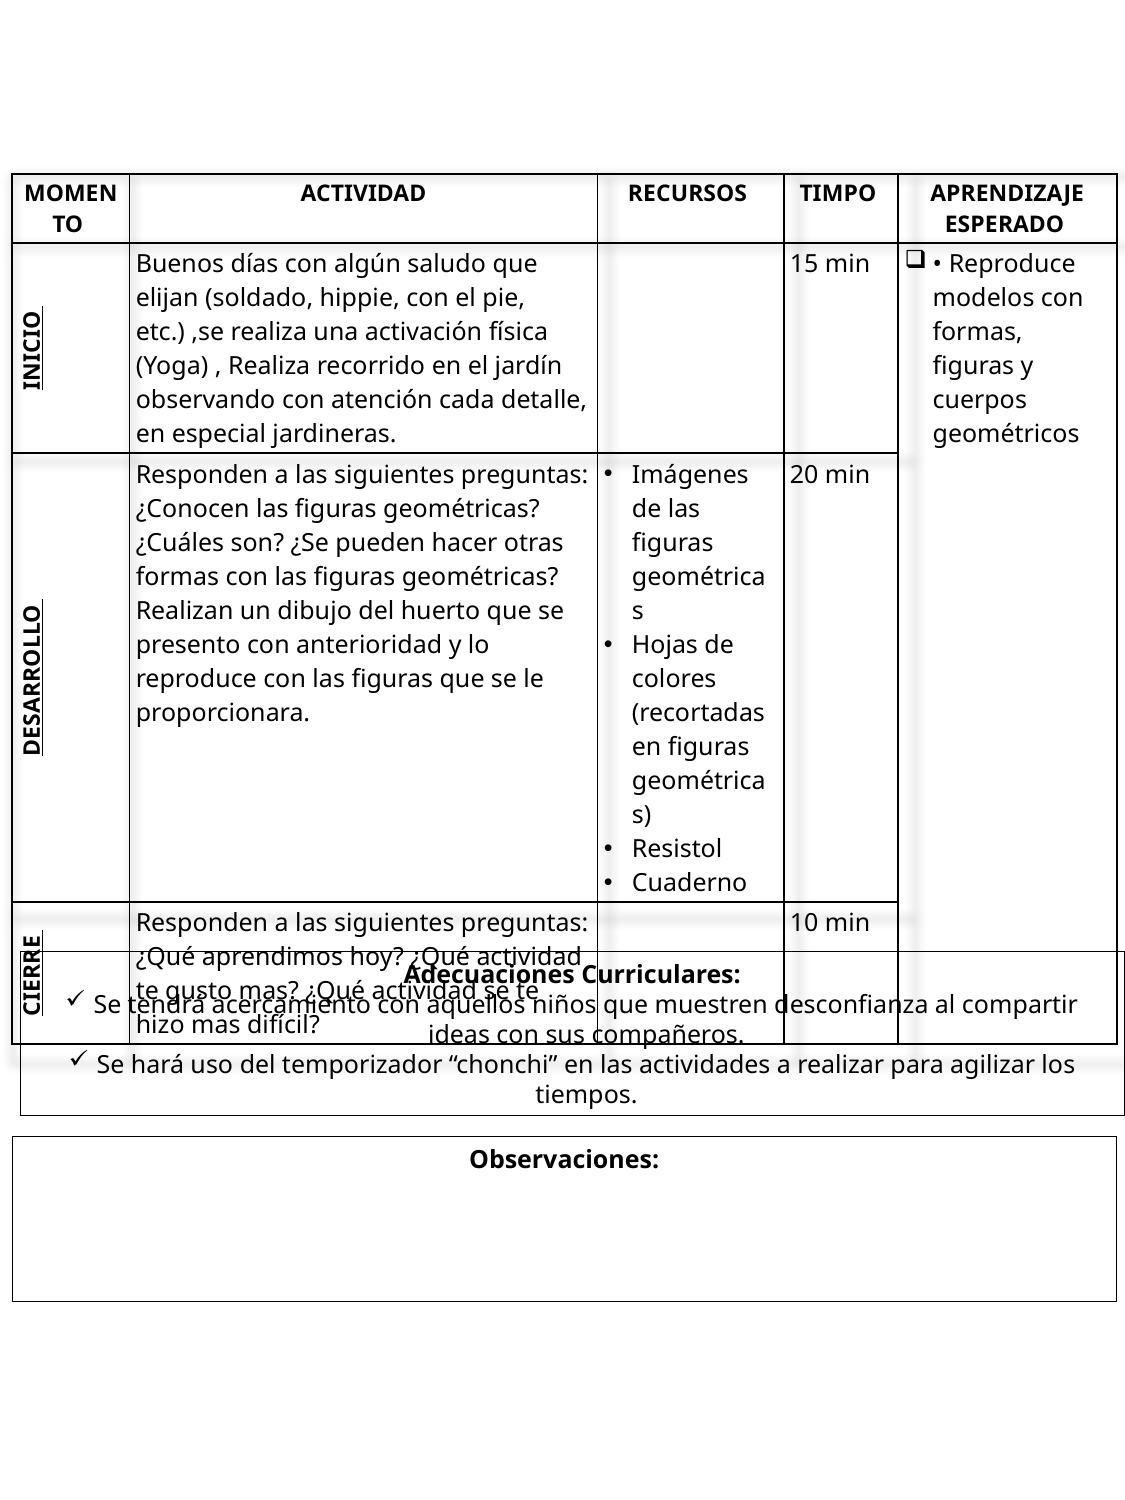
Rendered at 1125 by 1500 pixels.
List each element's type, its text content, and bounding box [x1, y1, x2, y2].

table_cell [598, 244, 783, 452]
table_cell 10 min [785, 903, 897, 951]
text_box Observaciones: [12, 1136, 1117, 1302]
table_cell 15 min [785, 244, 897, 452]
table_cell Responden a las siguientes preguntas: ¿Qué aprendimos hoy? ¿Qué actividad te gusto mas? ¿Qué actividad se te hizo mas difícil? [130, 903, 597, 951]
table_cell • Reproduce modelos con formas, figuras y cuerpos geométricos [899, 244, 1116, 951]
table_header RECURSOS [598, 175, 783, 242]
table_cell INICIO [13, 244, 129, 452]
table_cell [598, 903, 783, 951]
table_cell DESARROLLO [13, 454, 129, 901]
table_cell CIERRE [13, 903, 129, 1043]
table_header ACTIVIDAD [130, 175, 597, 242]
table_header MOMENTO [13, 175, 129, 242]
table_cell Buenos días con algún saludo que elijan (soldado, hippie, con el pie, etc.) ,se realiza una activación física (Yoga) , Realiza recorrido en el jardín observando con atención cada detalle, en especial jardineras. [130, 244, 597, 452]
table_cell 20 min [785, 454, 897, 901]
text_box Adecuaciones Curriculares: Se tendrá acercamiento con aquellos niños que muestren desconfianza al compartir ideas con sus compañeros. Se hará uso del temporizador “chonchi” en las actividades a realizar para agilizar los tiempos. [20, 951, 1125, 1116]
table_cell Responden a las siguientes preguntas: ¿Conocen las figuras geométricas? ¿Cuáles son? ¿Se pueden hacer otras formas con las figuras geométricas? Realizan un dibujo del huerto que se presento con anterioridad y lo reproduce con las figuras que se le proporcionara. [130, 454, 597, 901]
table_header APRENDIZAJE ESPERADO [899, 175, 1116, 242]
table_header TIMPO [785, 175, 897, 242]
table_cell Imágenes de las figuras geométricas Hojas de colores (recortadas en figuras geométricas) Resistol Cuaderno [598, 454, 783, 901]
